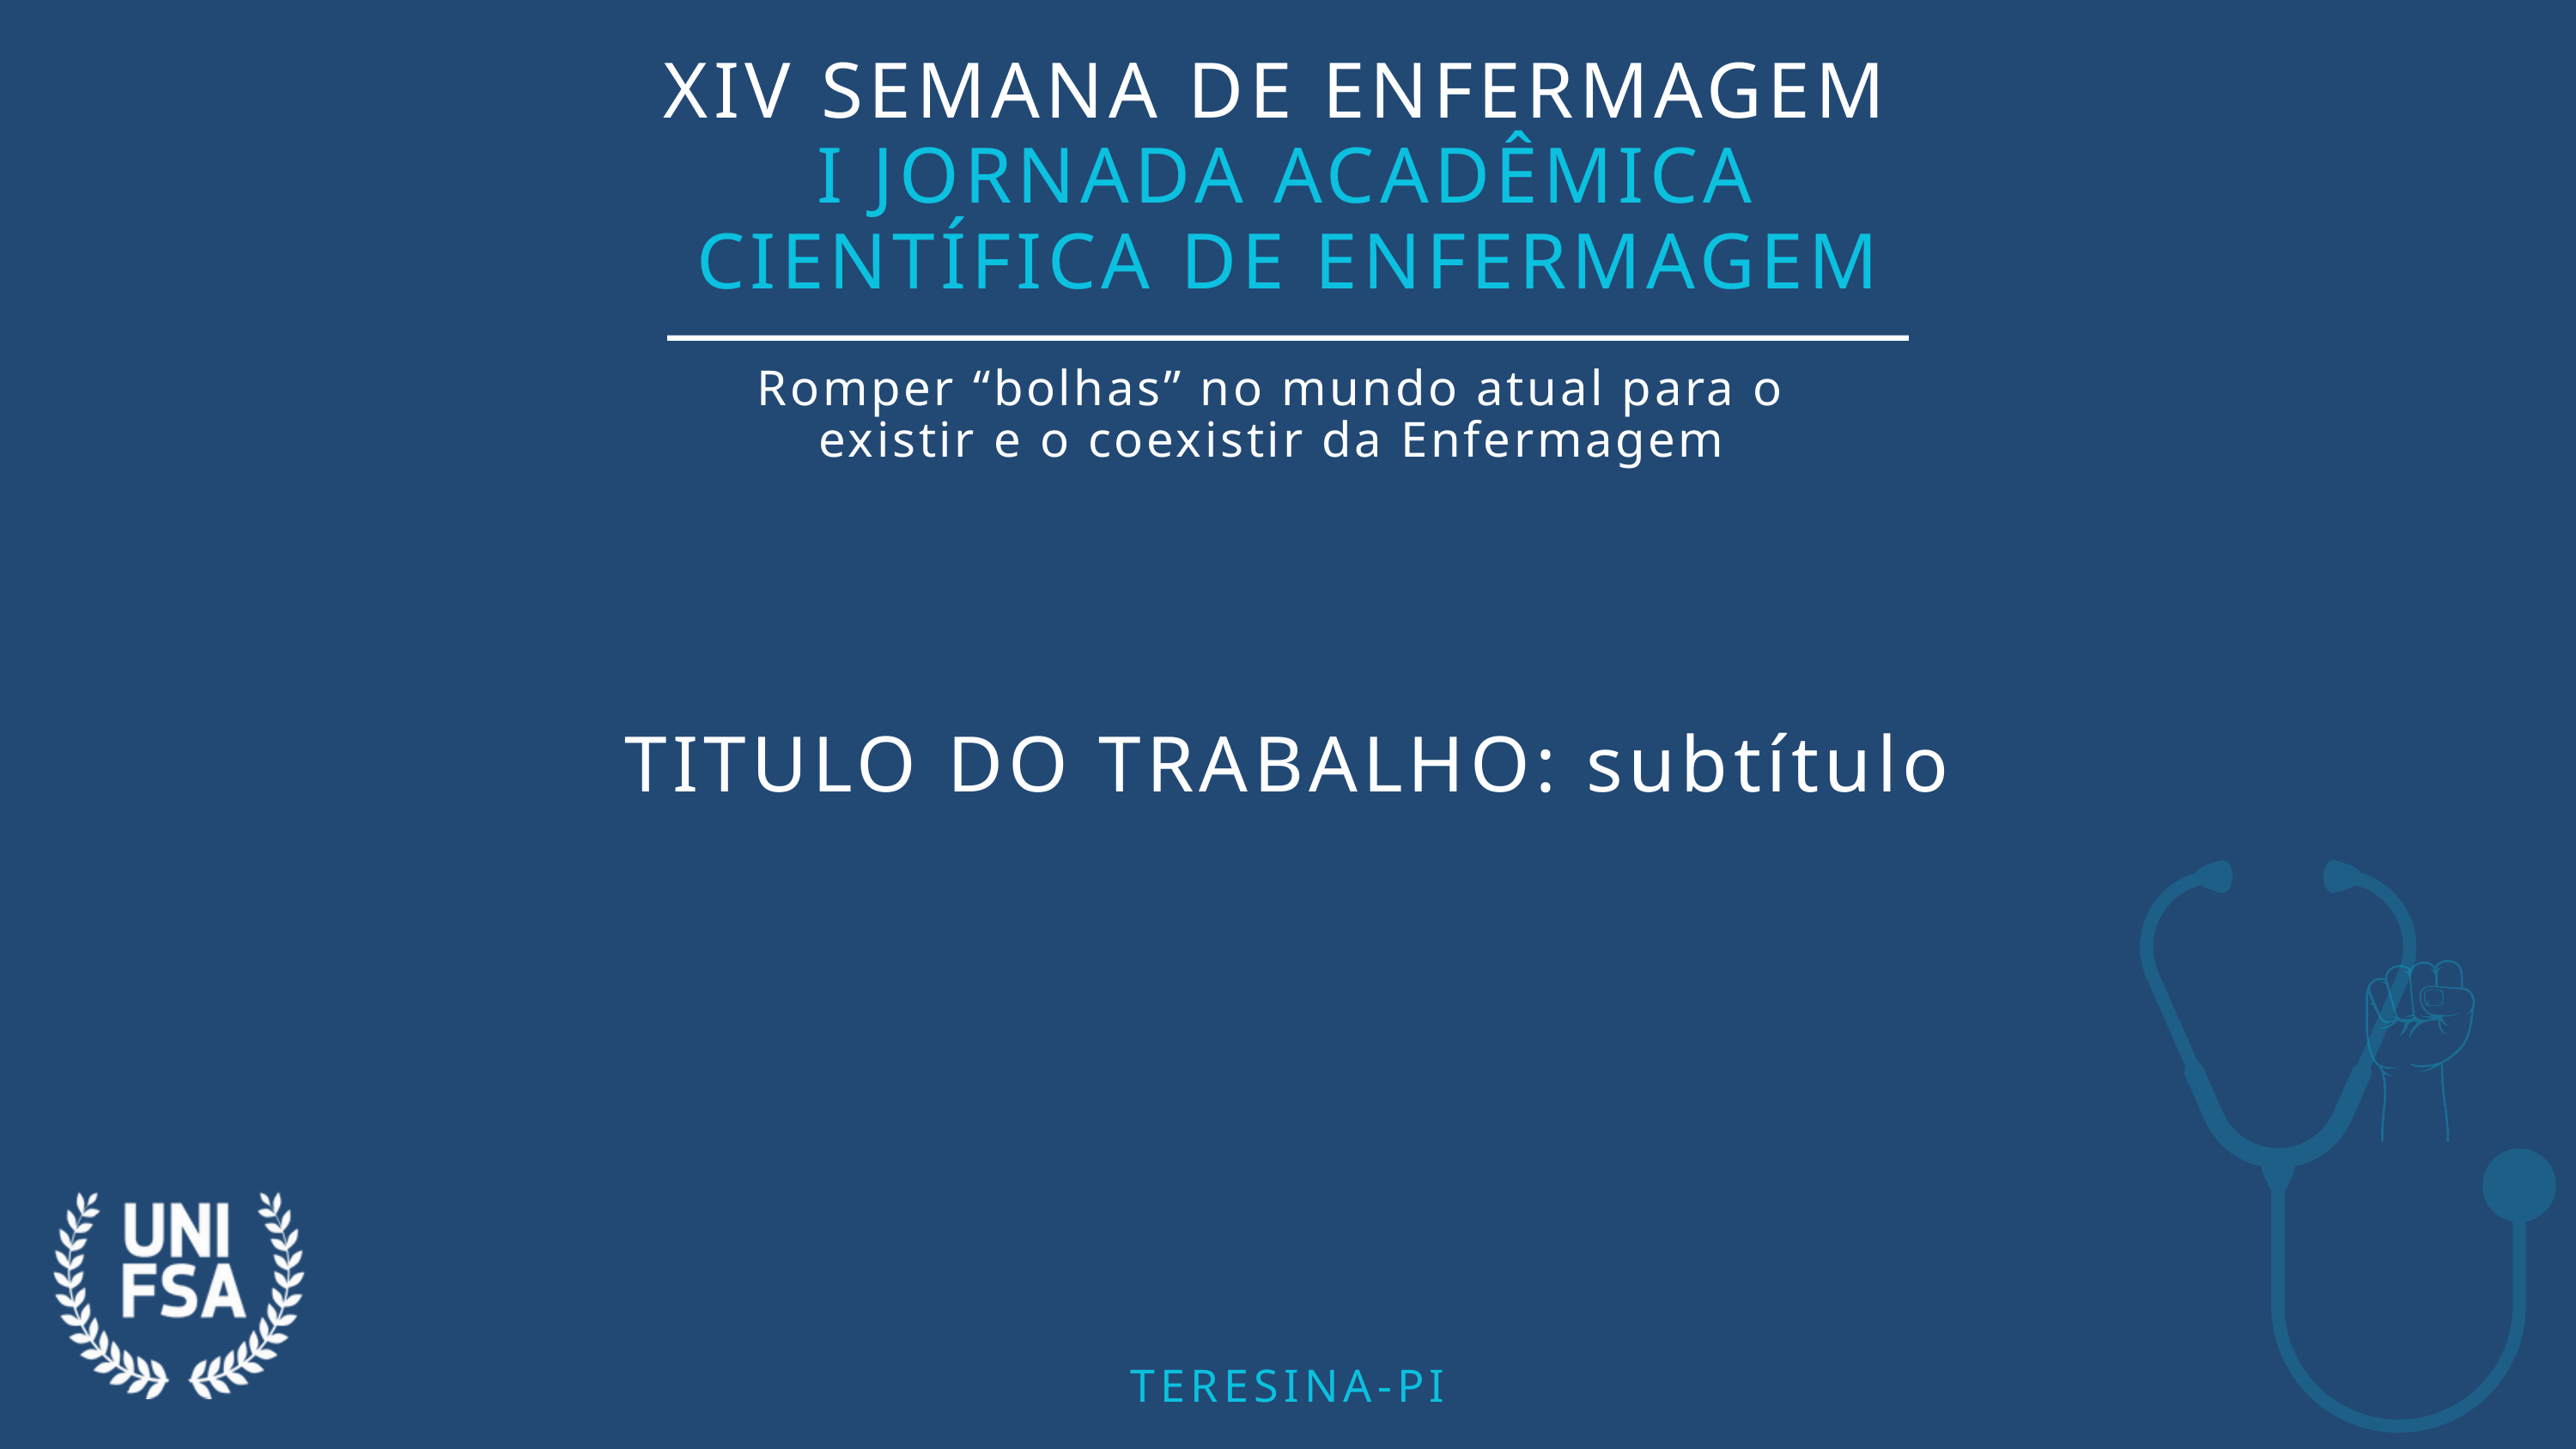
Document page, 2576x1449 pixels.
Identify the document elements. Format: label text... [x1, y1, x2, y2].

text_box [2366, 960, 2476, 1142]
text_box XIV SEMANA DE ENFERMAGEM I JORNADA ACADÊMICA CIENTÍFICA DE ENFERMAGEM [583, 46, 1993, 305]
text_box [53, 1179, 312, 1399]
text_box [2136, 858, 2556, 1433]
text_box TITULO DO TRABALHO: subtítulo [471, 721, 2105, 807]
text_box Romper “bolhas” no mundo atual para o existir e o coexistir da Enfermagem [729, 363, 1814, 468]
text_box TERESINA-PI [971, 1325, 1605, 1411]
